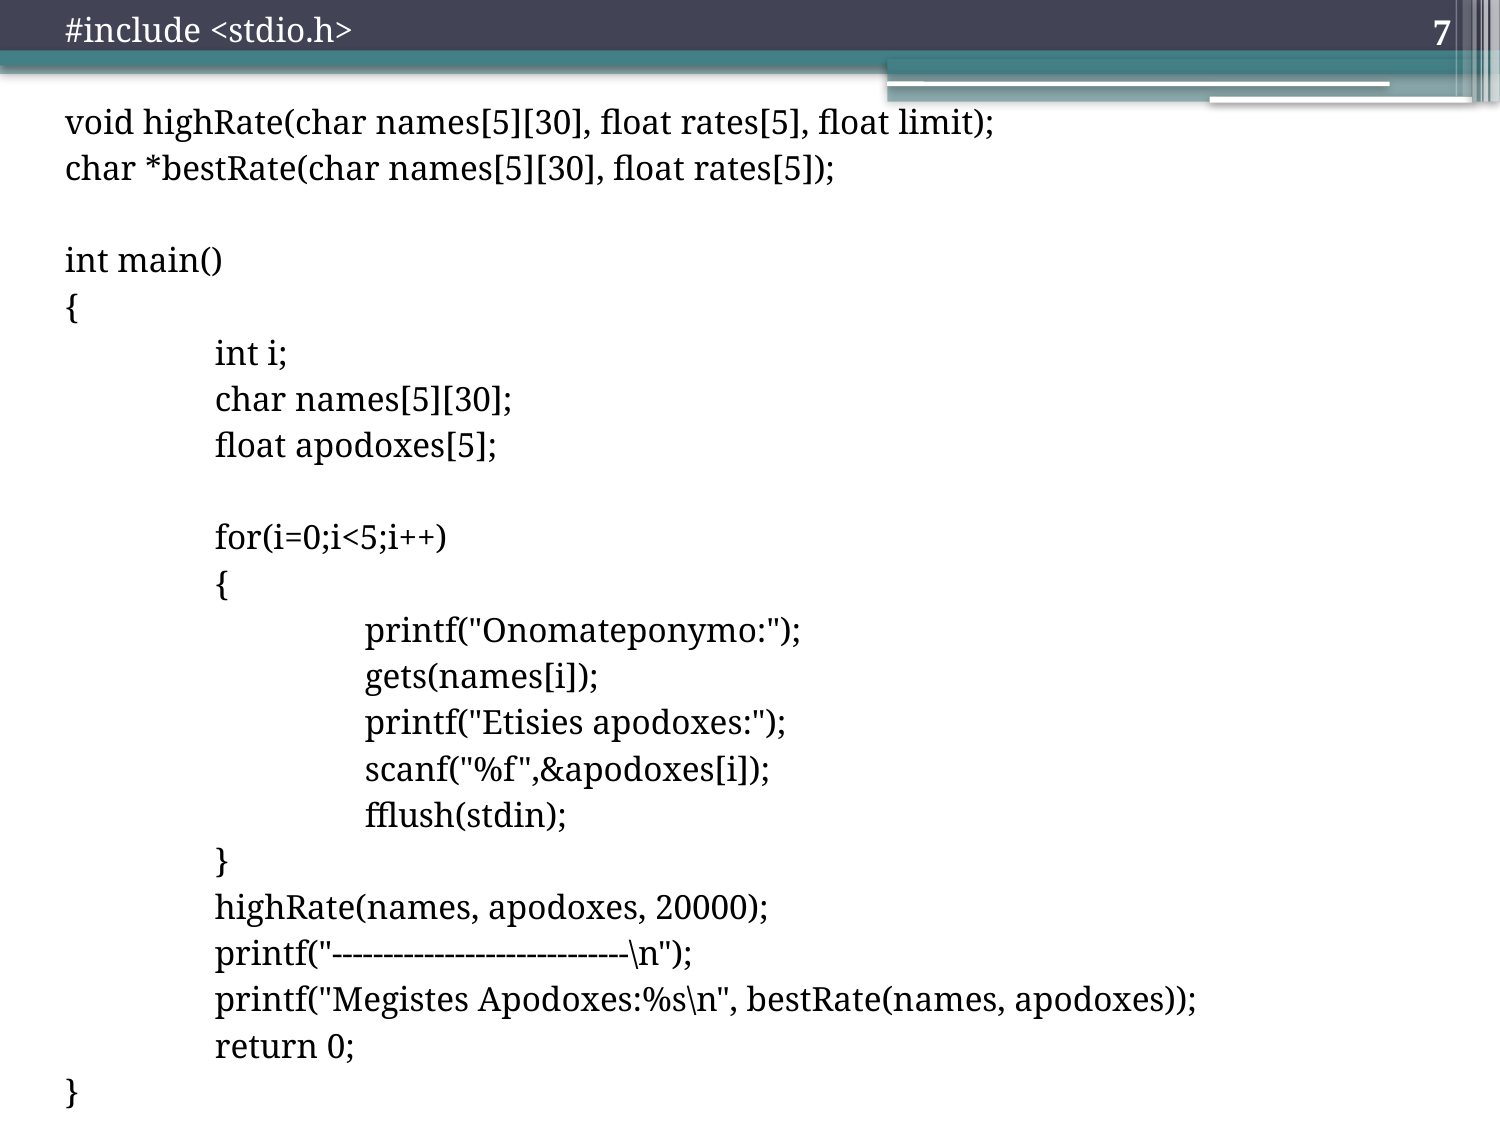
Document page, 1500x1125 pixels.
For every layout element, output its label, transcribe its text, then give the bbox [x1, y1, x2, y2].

list #include <stdio.h> void highRate(char names[5][30], float rates[5], float limit); char *bestRate(char names[5][30], float rates[5]); int main() { int i; char names[5][30]; float apodoxes[5]; for(i=0;i<5;i++) { printf("Onomateponymo:"); gets(names[i]); printf("Etisies apodoxes:"); scanf("%f",&apodoxes[i]); fflush(stdin); } highRate(names, apodoxes, 20000); printf("-----------------------------\n"); printf("Megistes Apodoxes:%s\n", bestRate(names, apodoxes)); return 0; } [31, 1, 1500, 1066]
slide_number 7 [1341, 0, 1466, 61]
